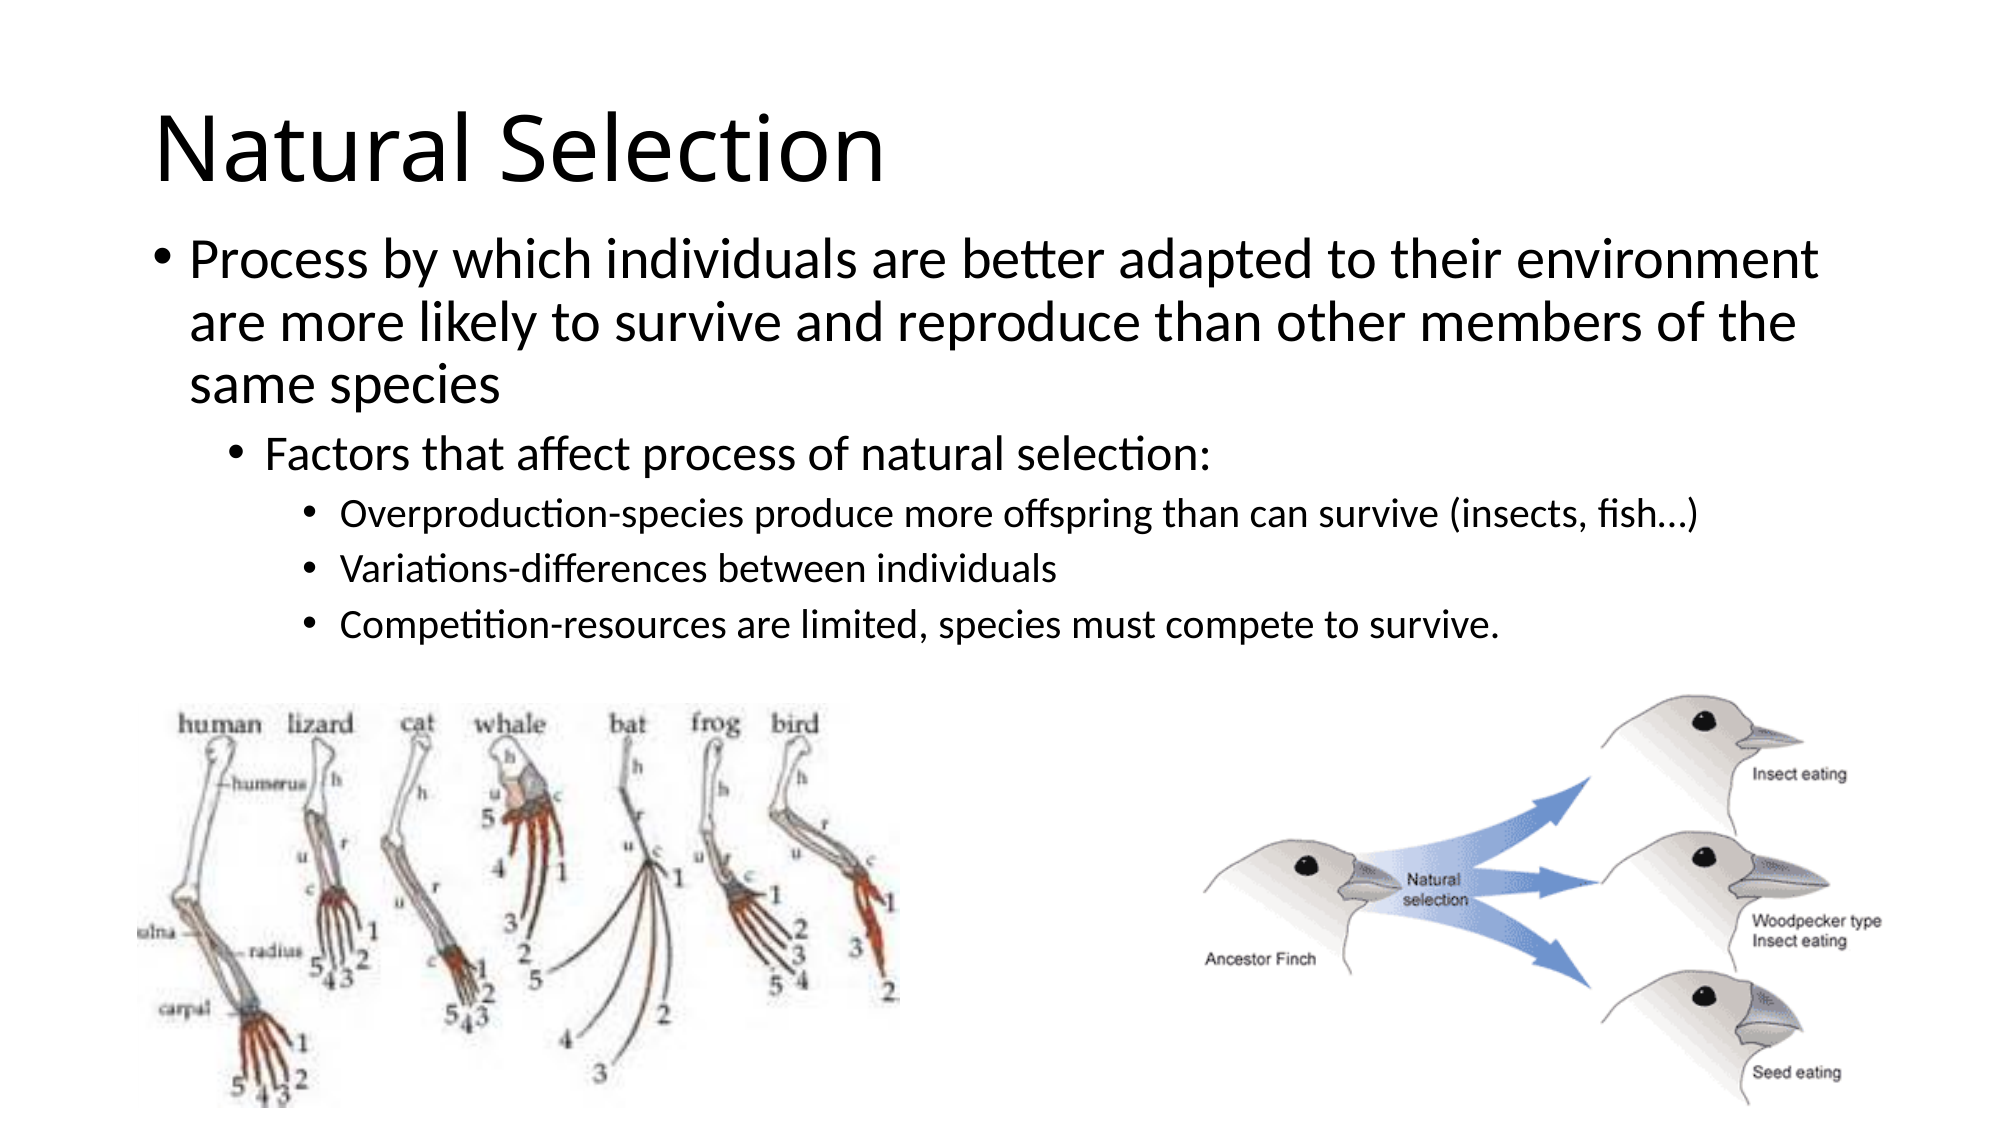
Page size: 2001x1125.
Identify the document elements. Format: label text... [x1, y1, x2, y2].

picture [1194, 671, 1890, 1125]
list Process by which individuals are better adapted to their environment are more likely to survive and reproduce than other members of the same species Factors that affect process of natural selection: Overproduction-species produce more offspring than can survive (insects, fish…) Variations-differences between individuals Competition-resources are limited, species must compete to survive. [137, 220, 1863, 935]
title Natural Selection [137, 43, 1863, 220]
picture [137, 703, 900, 1108]
